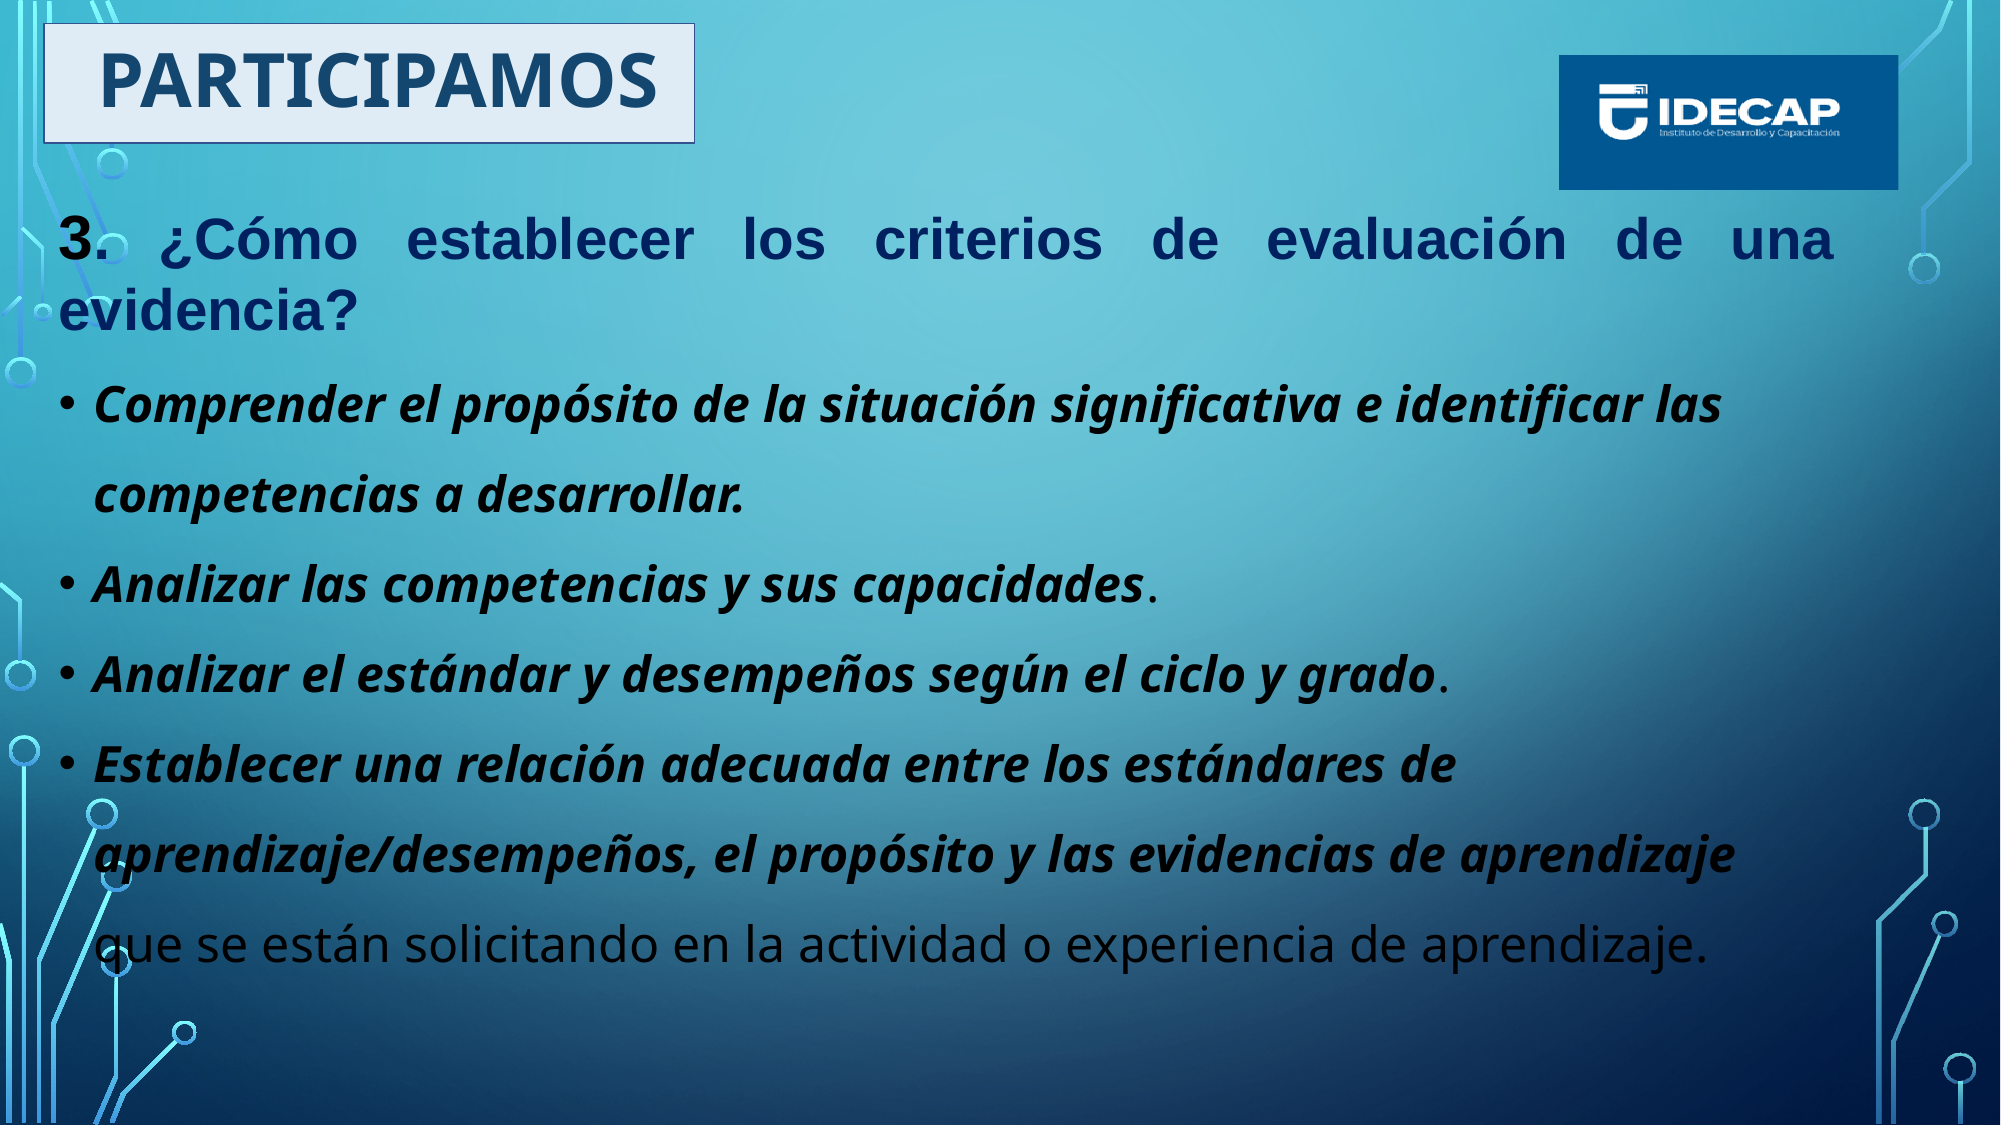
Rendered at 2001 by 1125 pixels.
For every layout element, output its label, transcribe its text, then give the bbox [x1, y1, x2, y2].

title PARTICIPAMOS [43, 23, 695, 143]
text_box 3. ¿Cómo establecer los criterios de evaluación de una evidencia? Comprender el propósito de la situación significativa e identificar las competencias a desarrollar. Analizar las competencias y sus capacidades. Analizar el estándar y desempeños según el ciclo y grado. Establecer una relación adecuada entre los estándares de aprendizaje/desempeños, el propósito y las evidencias de aprendizaje que se están solicitando en la actividad o experiencia de aprendizaje. [43, 189, 1851, 1125]
picture [1558, 54, 1899, 191]
